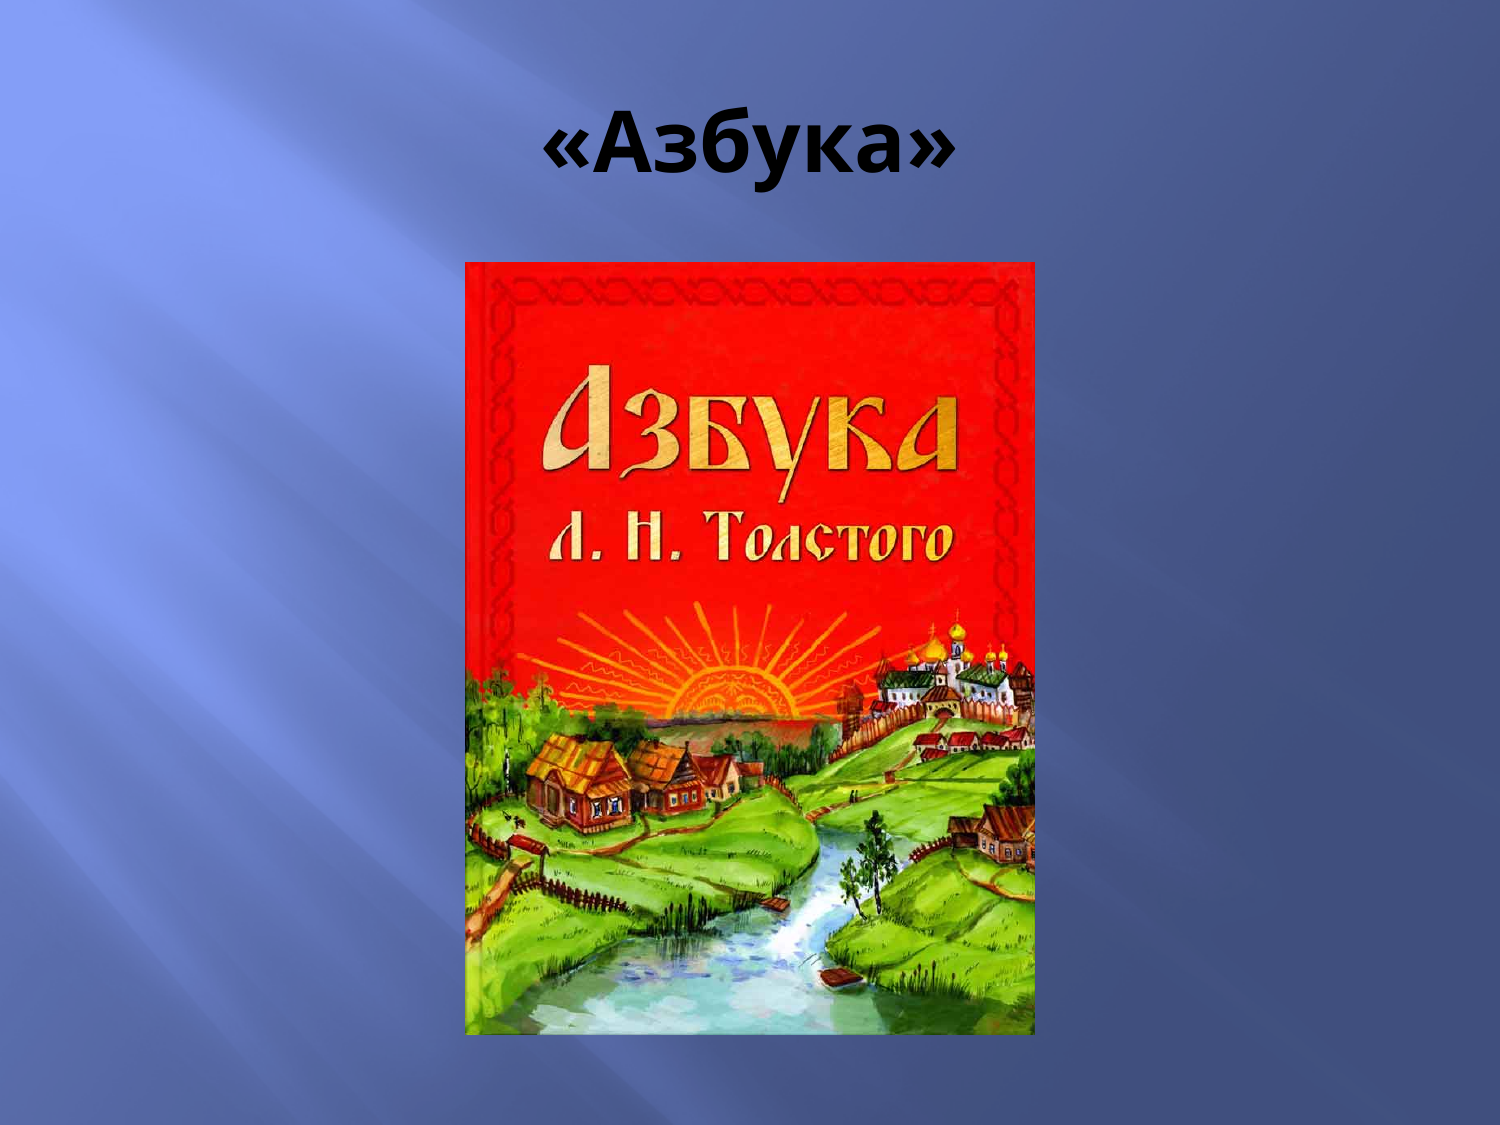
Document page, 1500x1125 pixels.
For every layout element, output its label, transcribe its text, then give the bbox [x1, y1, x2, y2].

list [464, 262, 1036, 1036]
title «Азбука» [75, 45, 1425, 233]
